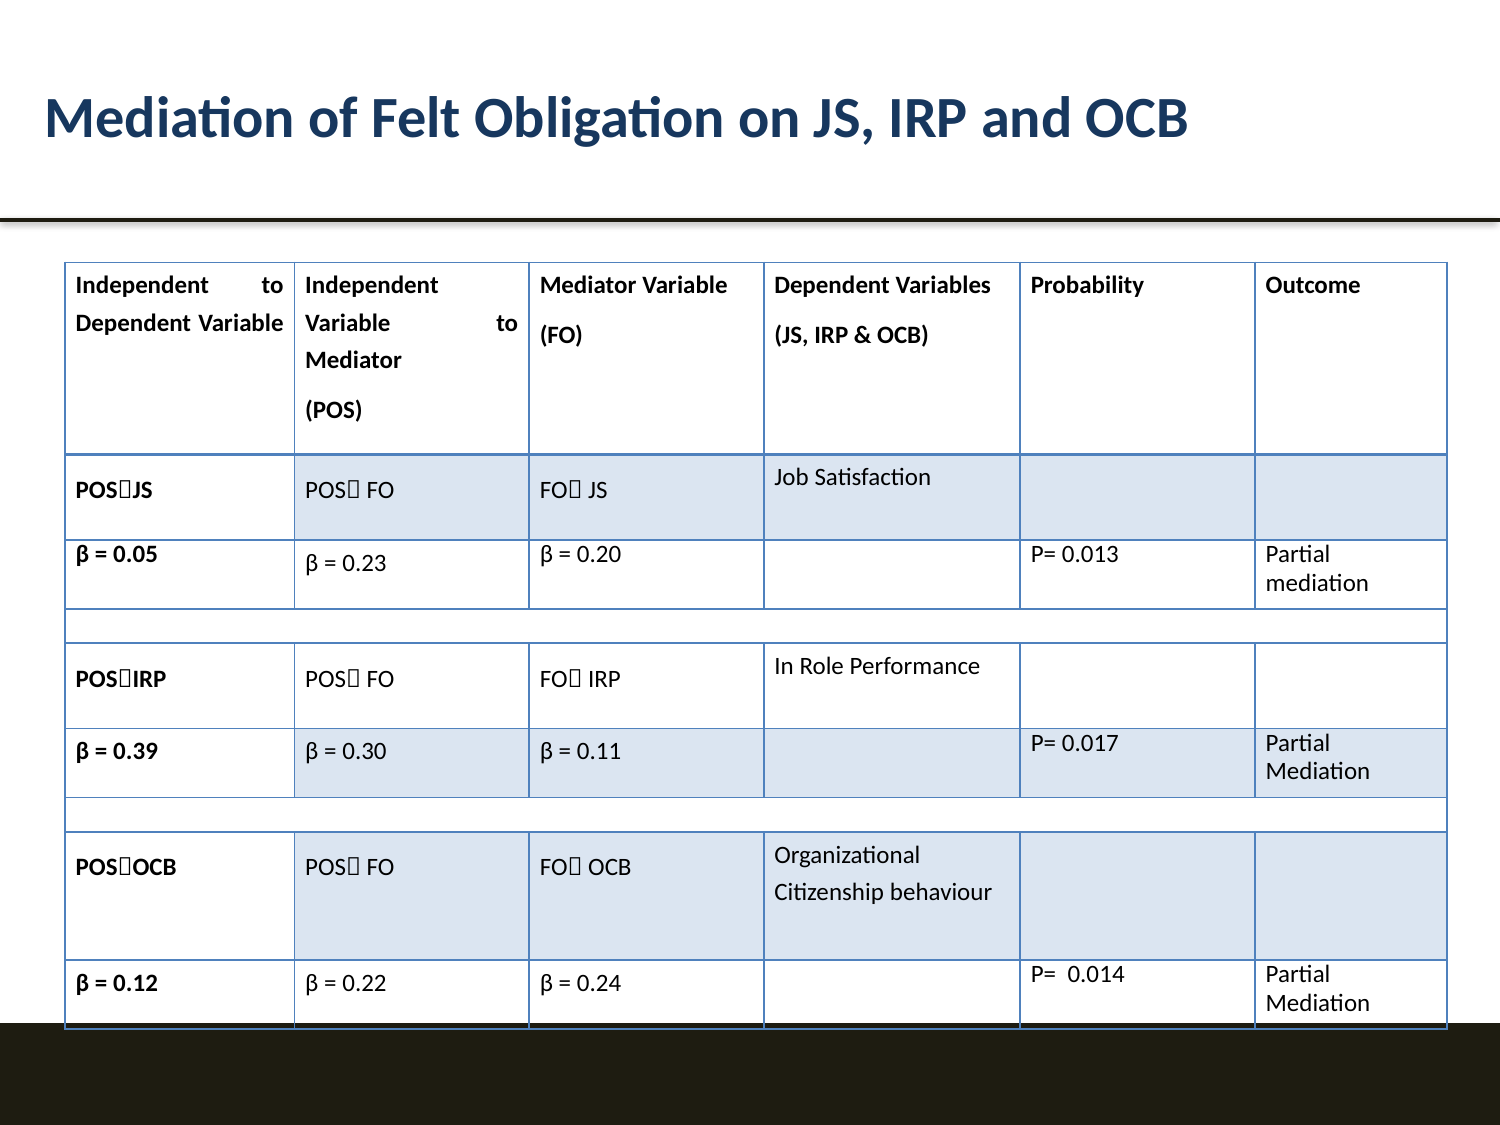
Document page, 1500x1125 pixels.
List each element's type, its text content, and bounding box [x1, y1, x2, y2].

table_cell Partial Mediation [1256, 961, 1446, 1028]
table_cell β = 0.20 [530, 541, 763, 608]
table_cell POSJS [66, 456, 294, 539]
table_cell Job Satisfaction [765, 456, 1019, 539]
table_header Independent to Dependent Variable [66, 263, 294, 453]
table_cell POS FO [295, 644, 528, 728]
table_cell [765, 541, 1019, 608]
table_cell [1256, 456, 1446, 539]
table_cell β = 0.12 [66, 961, 294, 1028]
table_header Outcome [1256, 263, 1446, 453]
table_header Independent Variable to Mediator (POS) [295, 263, 528, 453]
table_cell FO IRP [530, 644, 763, 728]
table_cell β = 0.39 [66, 729, 294, 797]
table_cell POSOCB [66, 833, 294, 959]
table_cell P= 0.017 [1021, 729, 1254, 797]
table_cell β = 0.23 [295, 541, 528, 608]
table_header Probability [1021, 263, 1254, 453]
table_cell β = 0.11 [530, 729, 763, 797]
table_cell FO JS [530, 456, 763, 539]
table_cell β = 0.24 [530, 961, 763, 1028]
text_box [0, 1021, 1500, 1125]
table_cell In Role Performance [765, 644, 1019, 728]
table_cell [1256, 833, 1446, 959]
table_cell POS FO [295, 456, 528, 539]
table_cell FO OCB [530, 833, 763, 959]
table_cell P= 0.014 [1021, 961, 1254, 1028]
table_cell [765, 729, 1019, 797]
table_cell Partial Mediation [1256, 729, 1446, 797]
table_cell Partial mediation [1256, 541, 1446, 608]
table_cell [1021, 833, 1254, 959]
table_cell [1021, 644, 1254, 728]
table_cell [66, 798, 1446, 831]
table_cell P= 0.013 [1021, 541, 1254, 608]
table_cell [1021, 456, 1254, 539]
table_header Mediator Variable (FO) [530, 263, 763, 453]
table_cell [1256, 644, 1446, 728]
table_cell β = 0.30 [295, 729, 528, 797]
table_cell β = 0.05 [66, 541, 294, 608]
table_cell [66, 610, 1446, 642]
table_header Dependent Variables (JS, IRP & OCB) [765, 263, 1019, 453]
table_cell Organizational Citizenship behaviour [765, 833, 1019, 959]
table_cell [765, 961, 1019, 1028]
table_cell β = 0.22 [295, 961, 528, 1028]
table_cell POSIRP [66, 644, 294, 728]
text_box Mediation of Felt Obligation on JS, IRP and OCB [30, 71, 1247, 157]
table_cell POS FO [295, 833, 528, 959]
